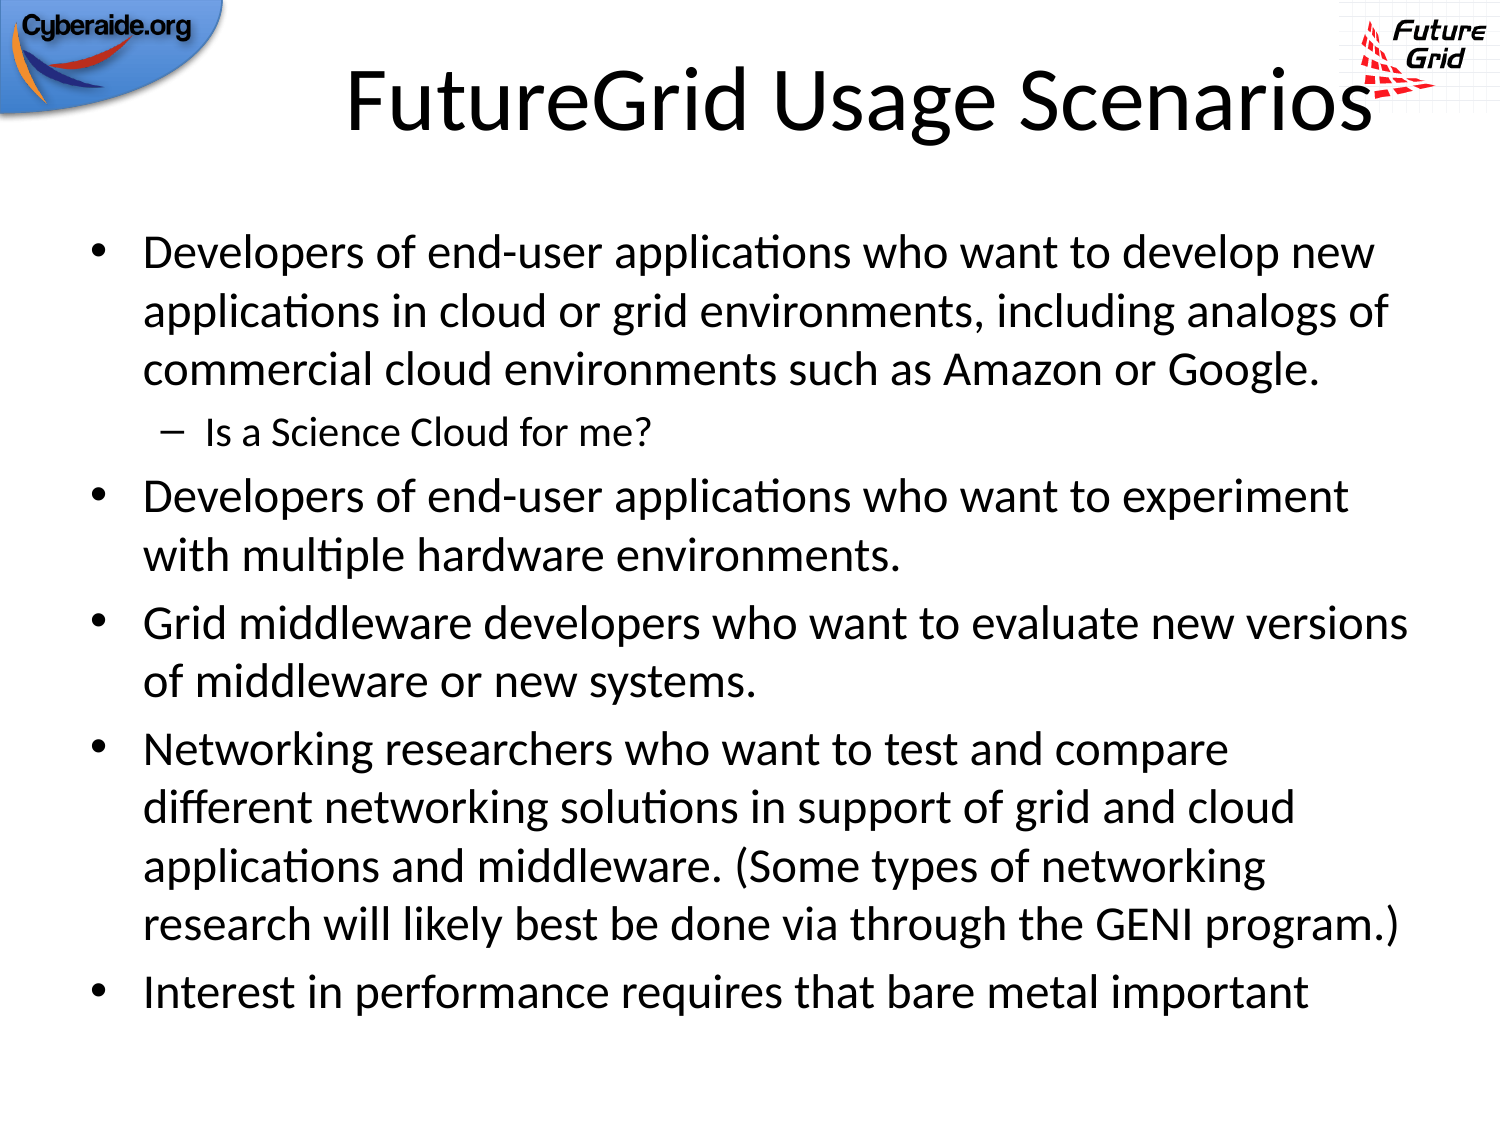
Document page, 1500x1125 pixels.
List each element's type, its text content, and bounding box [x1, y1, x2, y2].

list Developers of end-user applications who want to develop new applications in cloud or grid environments, including analogs of commercial cloud environments such as Amazon or Google. Is a Science Cloud for me? Developers of end-user applications who want to experiment with multiple hardware environments. Grid middleware developers who want to evaluate new versions of middleware or new systems. Networking researchers who want to test and compare different networking solutions in support of grid and cloud applications and middleware. (Some types of networking research will likely best be done via through the GENI program.) Interest in performance requires that bare metal important [75, 212, 1425, 1066]
picture [12, 0, 200, 150]
title FutureGrid Usage Scenarios [221, 0, 1500, 188]
